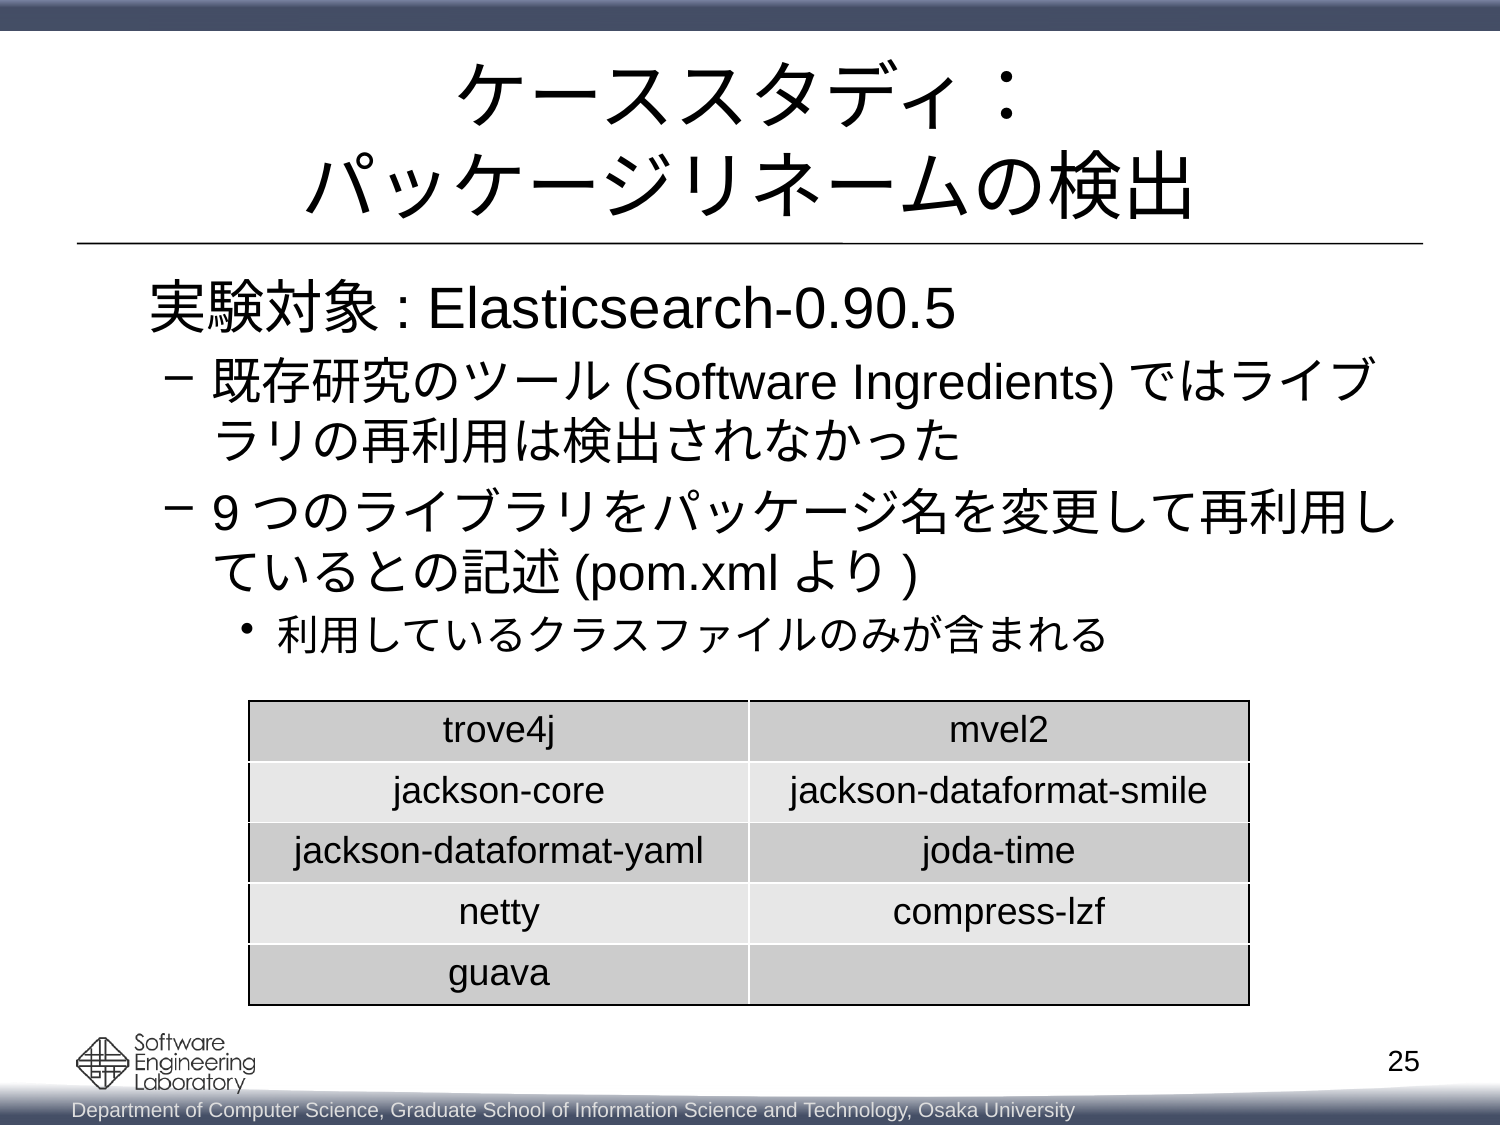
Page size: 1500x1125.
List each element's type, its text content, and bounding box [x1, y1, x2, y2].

table_cell joda-time [750, 823, 1248, 882]
table_cell compress-lzf [750, 884, 1248, 943]
table_cell jackson-dataformat-smile [750, 763, 1248, 822]
title ケーススタディ： パッケージリネームの検出 [74, 44, 1424, 233]
table_cell [750, 945, 1248, 1004]
slide_number 25 [1246, 1034, 1436, 1083]
table_header mvel2 [750, 702, 1248, 761]
table_cell jackson-dataformat-yaml [250, 823, 748, 882]
table_cell netty [250, 884, 748, 943]
picture [0, 0, 1500, 31]
table_header trove4j [250, 702, 748, 761]
table_cell guava [250, 945, 748, 1004]
list 実験対象: Elasticsearch-0.90.5 既存研究のツール(Software Ingredients)ではライブラリの再利用は検出されなかった 9つのライブラリをパッケージ名を変更して再利用しているとの記述(pom.xmlより) 利用しているクラスファイルのみが含まれる [74, 262, 1426, 1006]
picture [0, 1033, 1500, 1125]
table_cell jackson-core [250, 763, 748, 822]
